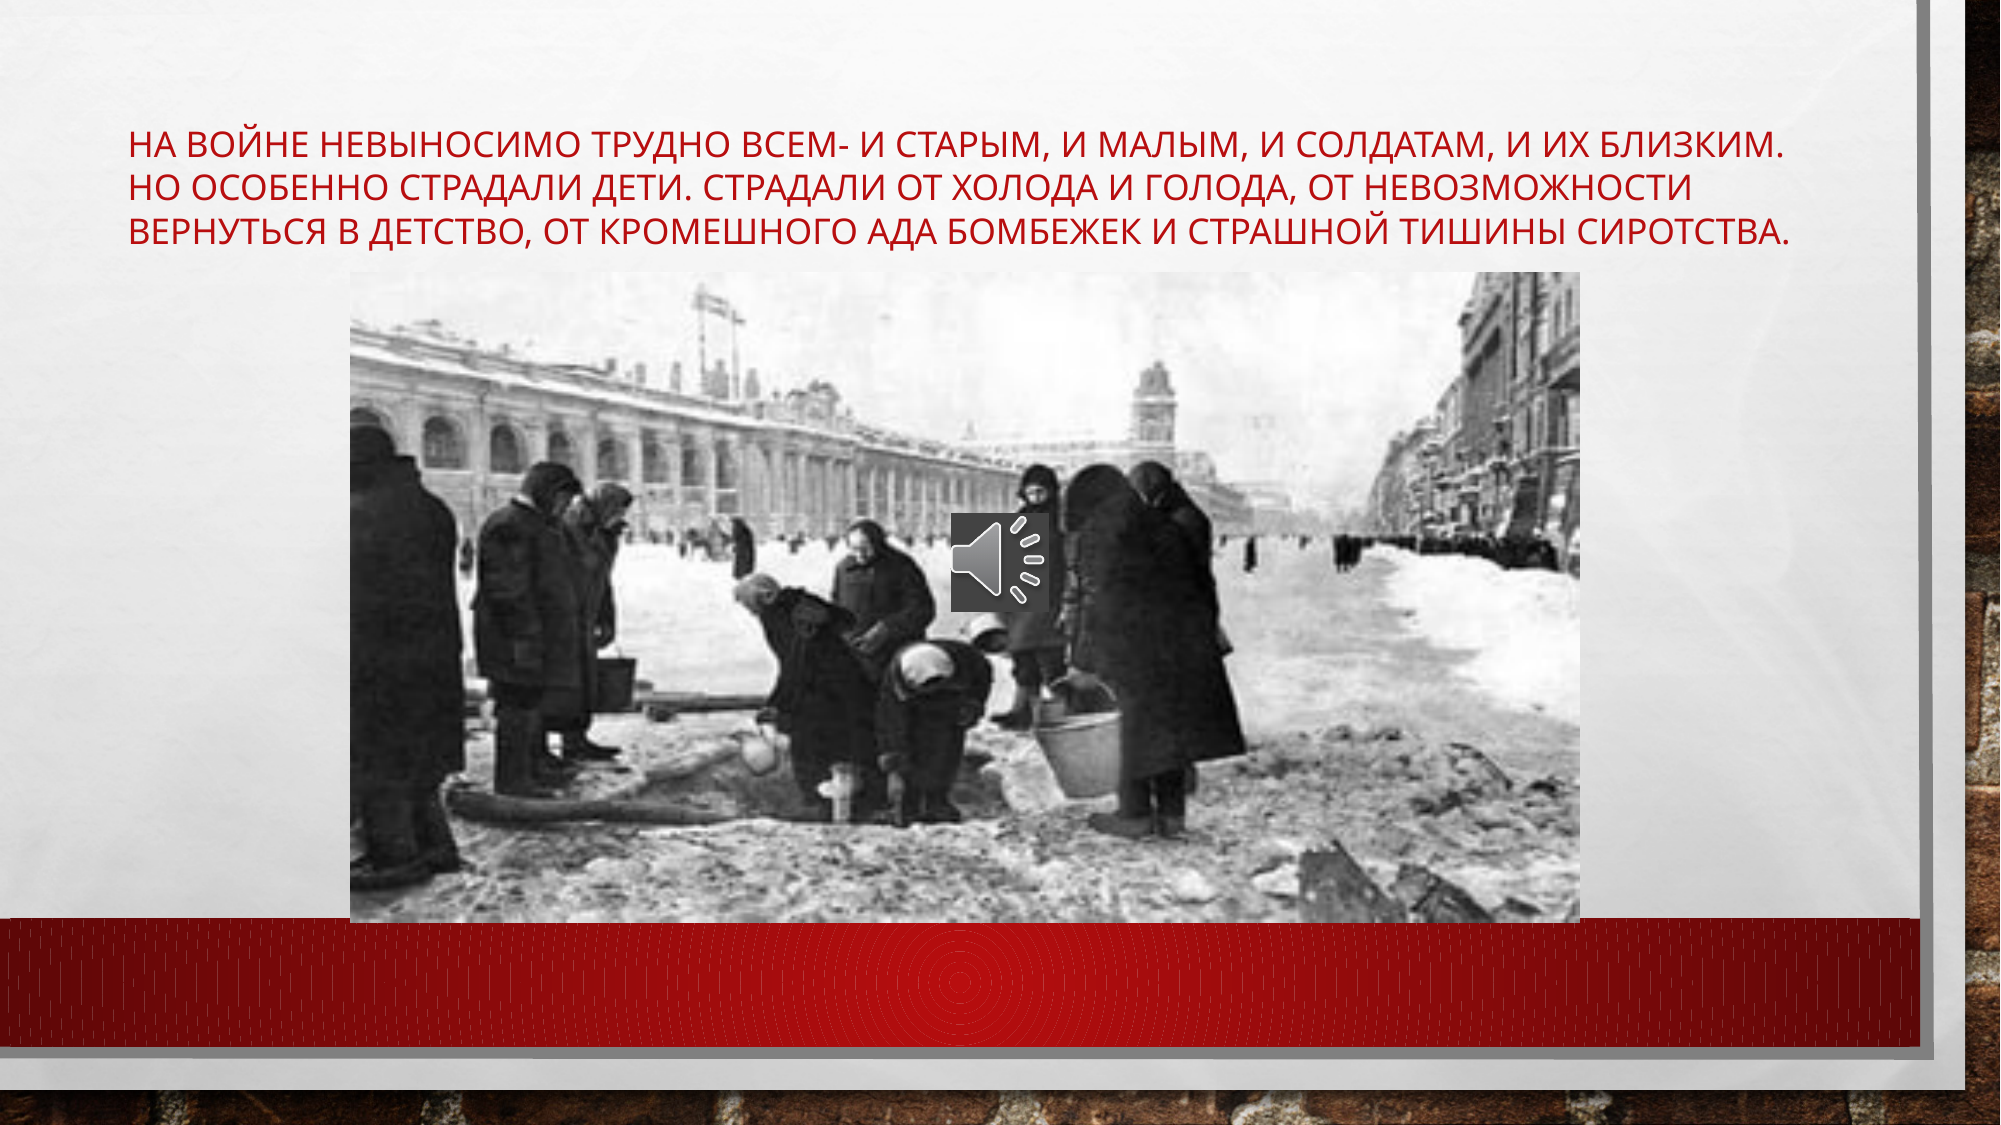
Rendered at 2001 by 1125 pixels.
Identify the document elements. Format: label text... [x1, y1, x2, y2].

picture [0, 0, 2000, 1125]
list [350, 272, 1580, 924]
picture [949, 512, 1051, 613]
title На войне невыносимо трудно всем- и старым, и малым, и солдатам, и их близким. Но особенно страдали дети. Страдали от холода и голода, от невозможности вернуться в детство, от кромешного ада бомбежек и страшной тишины сиротства. [112, 112, 1818, 302]
